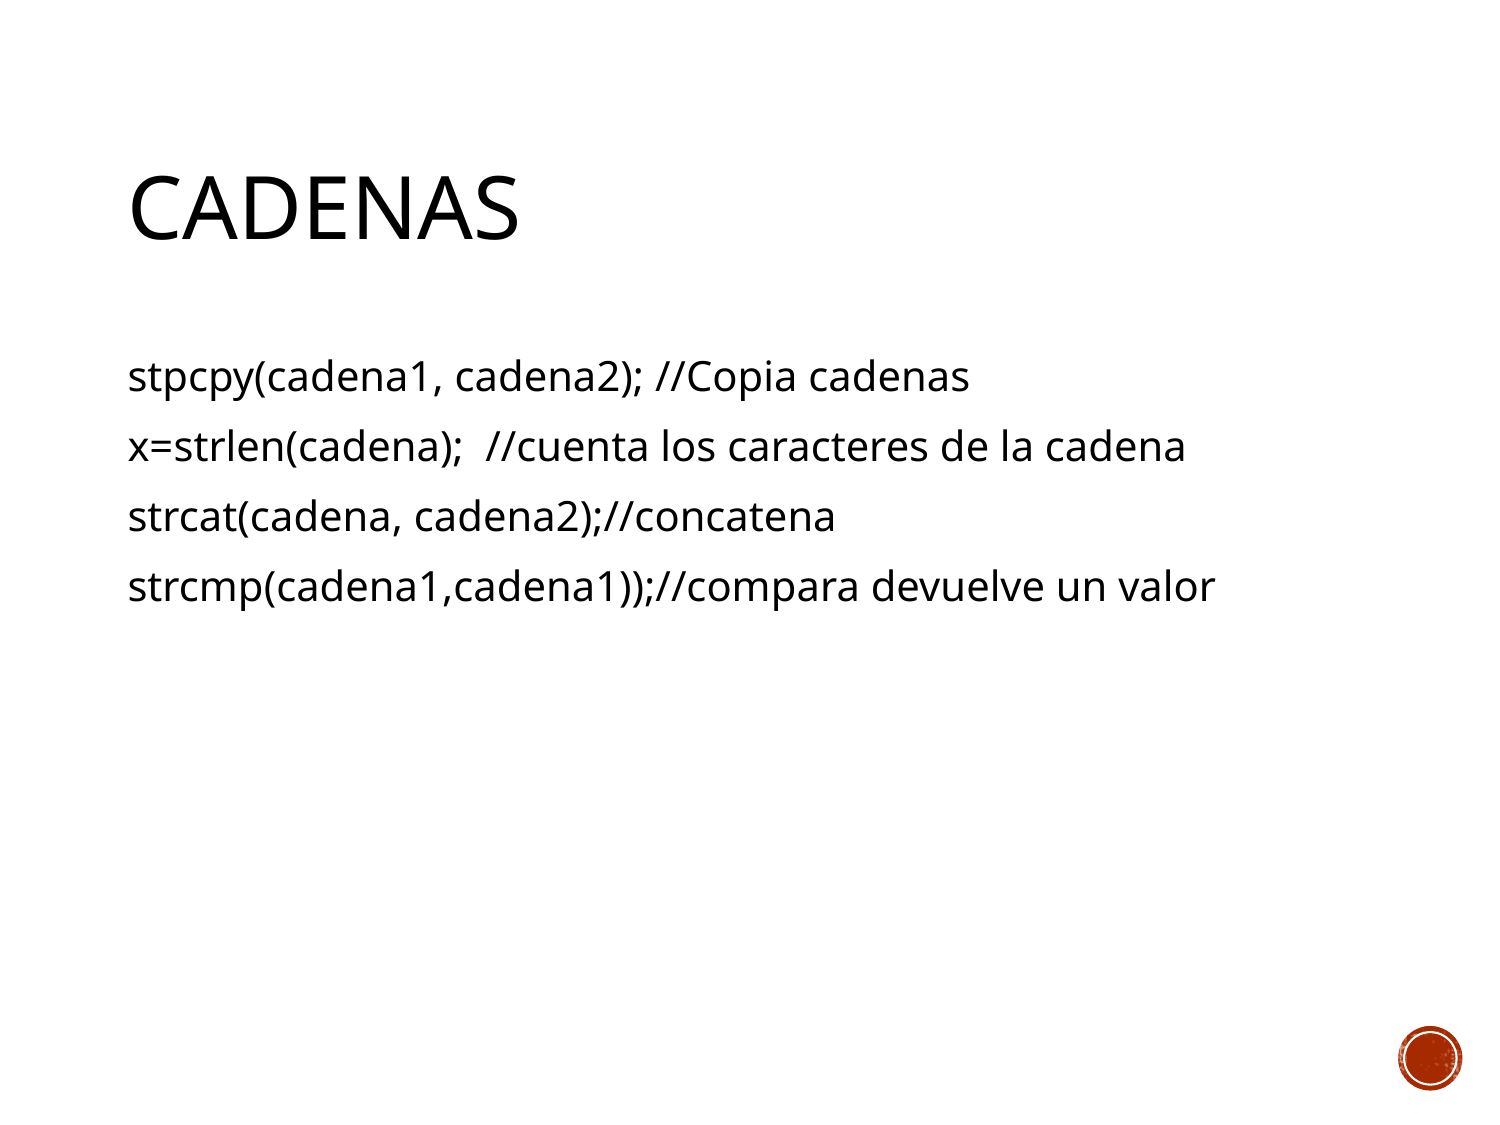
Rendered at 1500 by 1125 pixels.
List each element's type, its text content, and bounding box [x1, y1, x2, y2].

list stpcpy(cadena1, cadena2); //Copia cadenas x=strlen(cadena); //cuenta los caracteres de la cadena strcat(cadena, cadena2);//concatena strcmp(cadena1,cadena1));//compara devuelve un valor [112, 348, 1388, 1013]
title cadenas [112, 79, 1388, 344]
